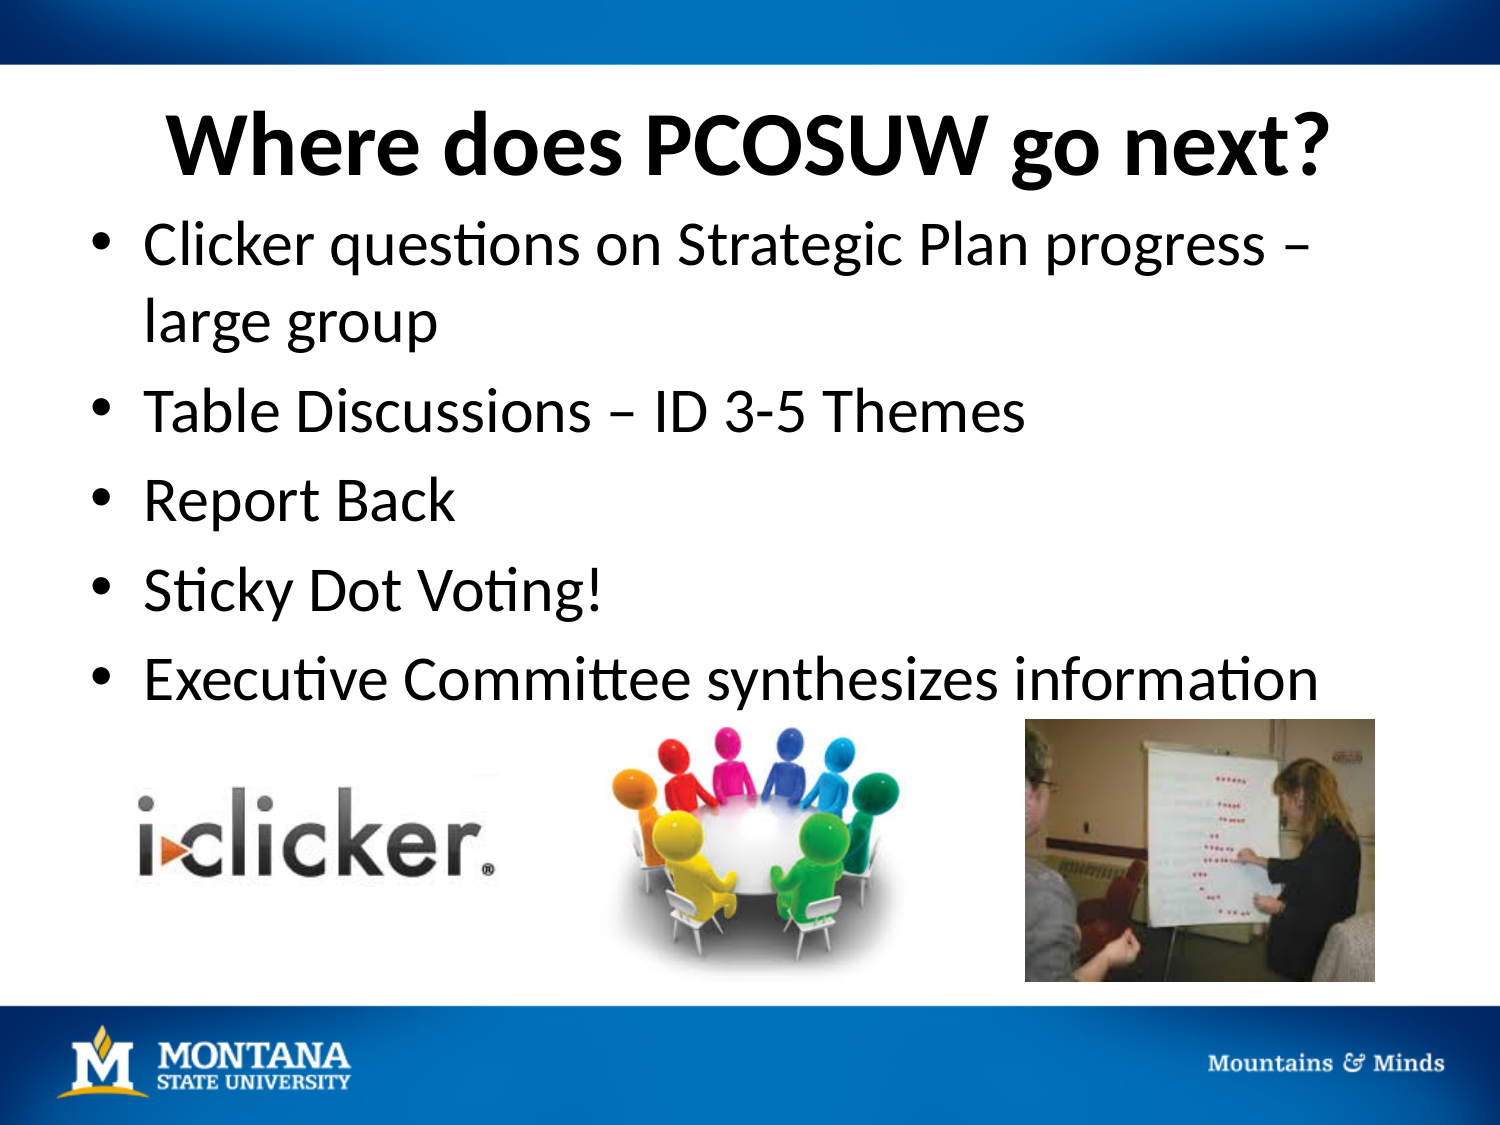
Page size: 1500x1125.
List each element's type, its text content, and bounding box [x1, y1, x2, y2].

title Where does PCOSUW go next? [75, 45, 1425, 194]
picture [0, 0, 1500, 1125]
list Clicker questions on Strategic Plan progress – large group Table Discussions – ID 3-5 Themes Report Back Sticky Dot Voting! Executive Committee synthesizes information [75, 194, 1425, 722]
